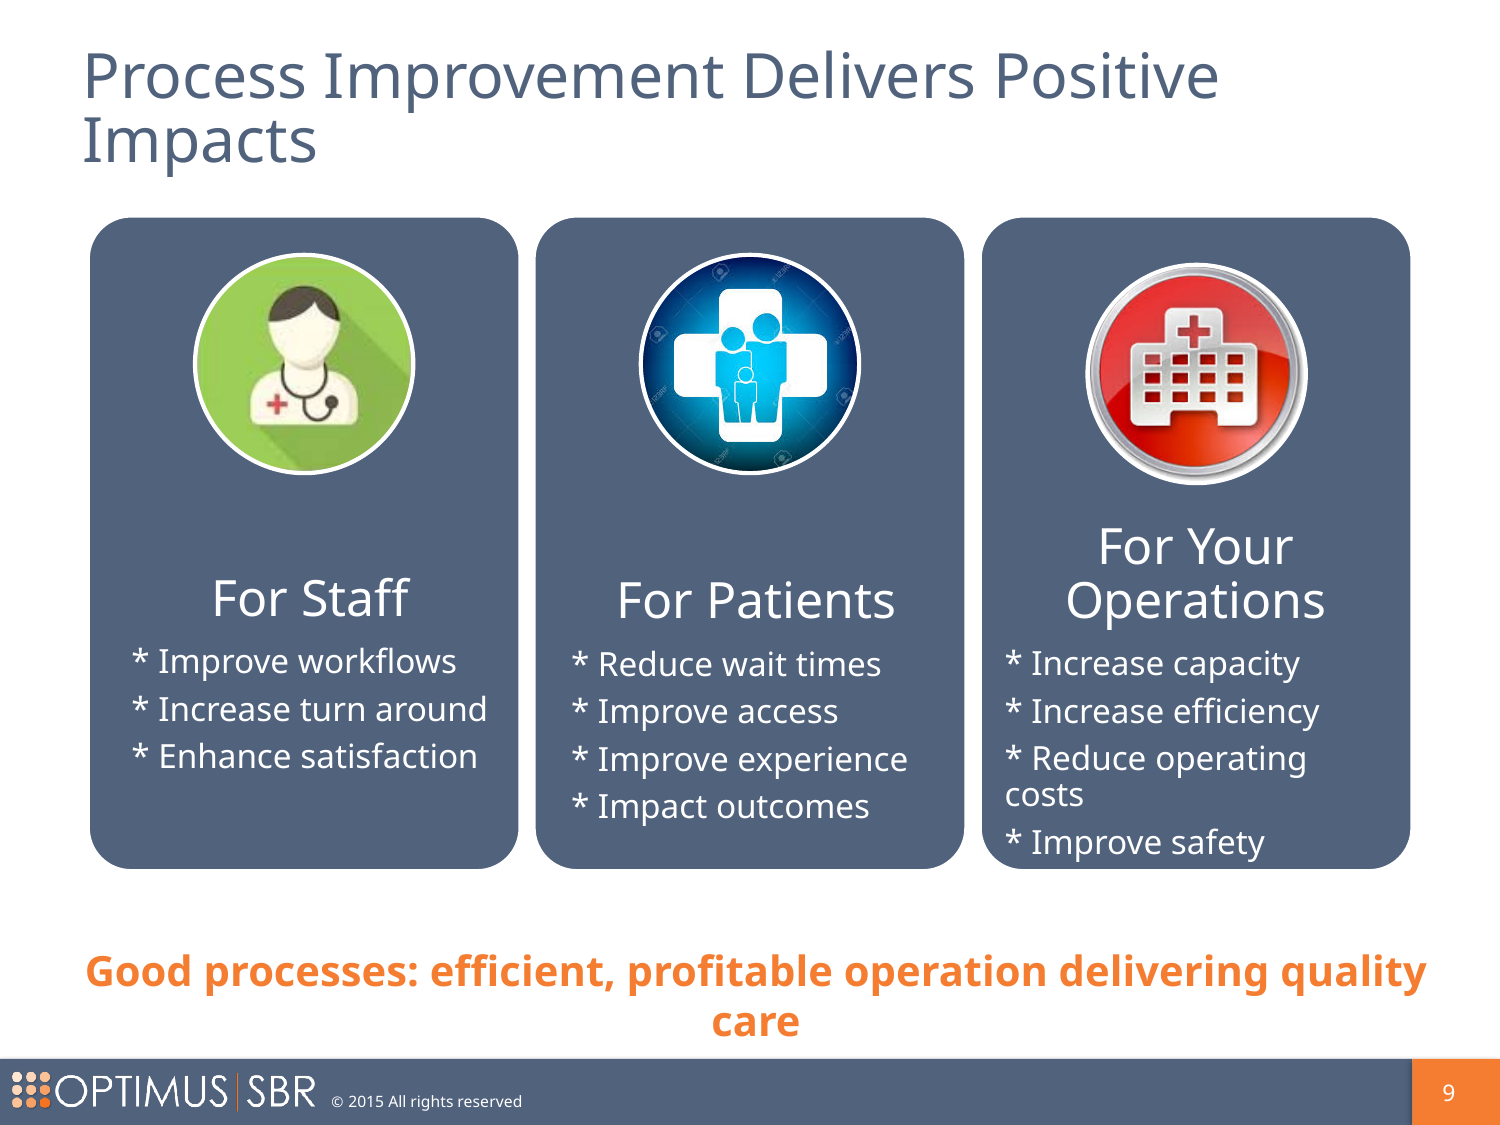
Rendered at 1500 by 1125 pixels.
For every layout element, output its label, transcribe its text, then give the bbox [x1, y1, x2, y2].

picture [9, 1061, 319, 1115]
text_box [638, 252, 862, 476]
text_box For Staff * Improve workflows * Increase turn around * Enhance satisfaction [116, 566, 505, 784]
text_box For Patients * Reduce wait times * Improve access * Improve experience * Impact outcomes [556, 568, 957, 834]
title Process Improvement Delivers Positive Impacts [82, 71, 1408, 152]
text_box [531, 213, 969, 874]
text_box [85, 213, 523, 874]
text_box [977, 213, 1415, 859]
text_box For Your Operations * Increase capacity * Increase efficiency * Reduce operating costs * Improve safety [989, 513, 1403, 869]
text_box Good processes: efficient, profitable operation delivering quality care [37, 937, 1475, 1053]
text_box [1085, 262, 1308, 486]
slide_number 8 [1430, 1071, 1482, 1115]
text_box [192, 252, 416, 476]
text_box [1003, 869, 1389, 874]
